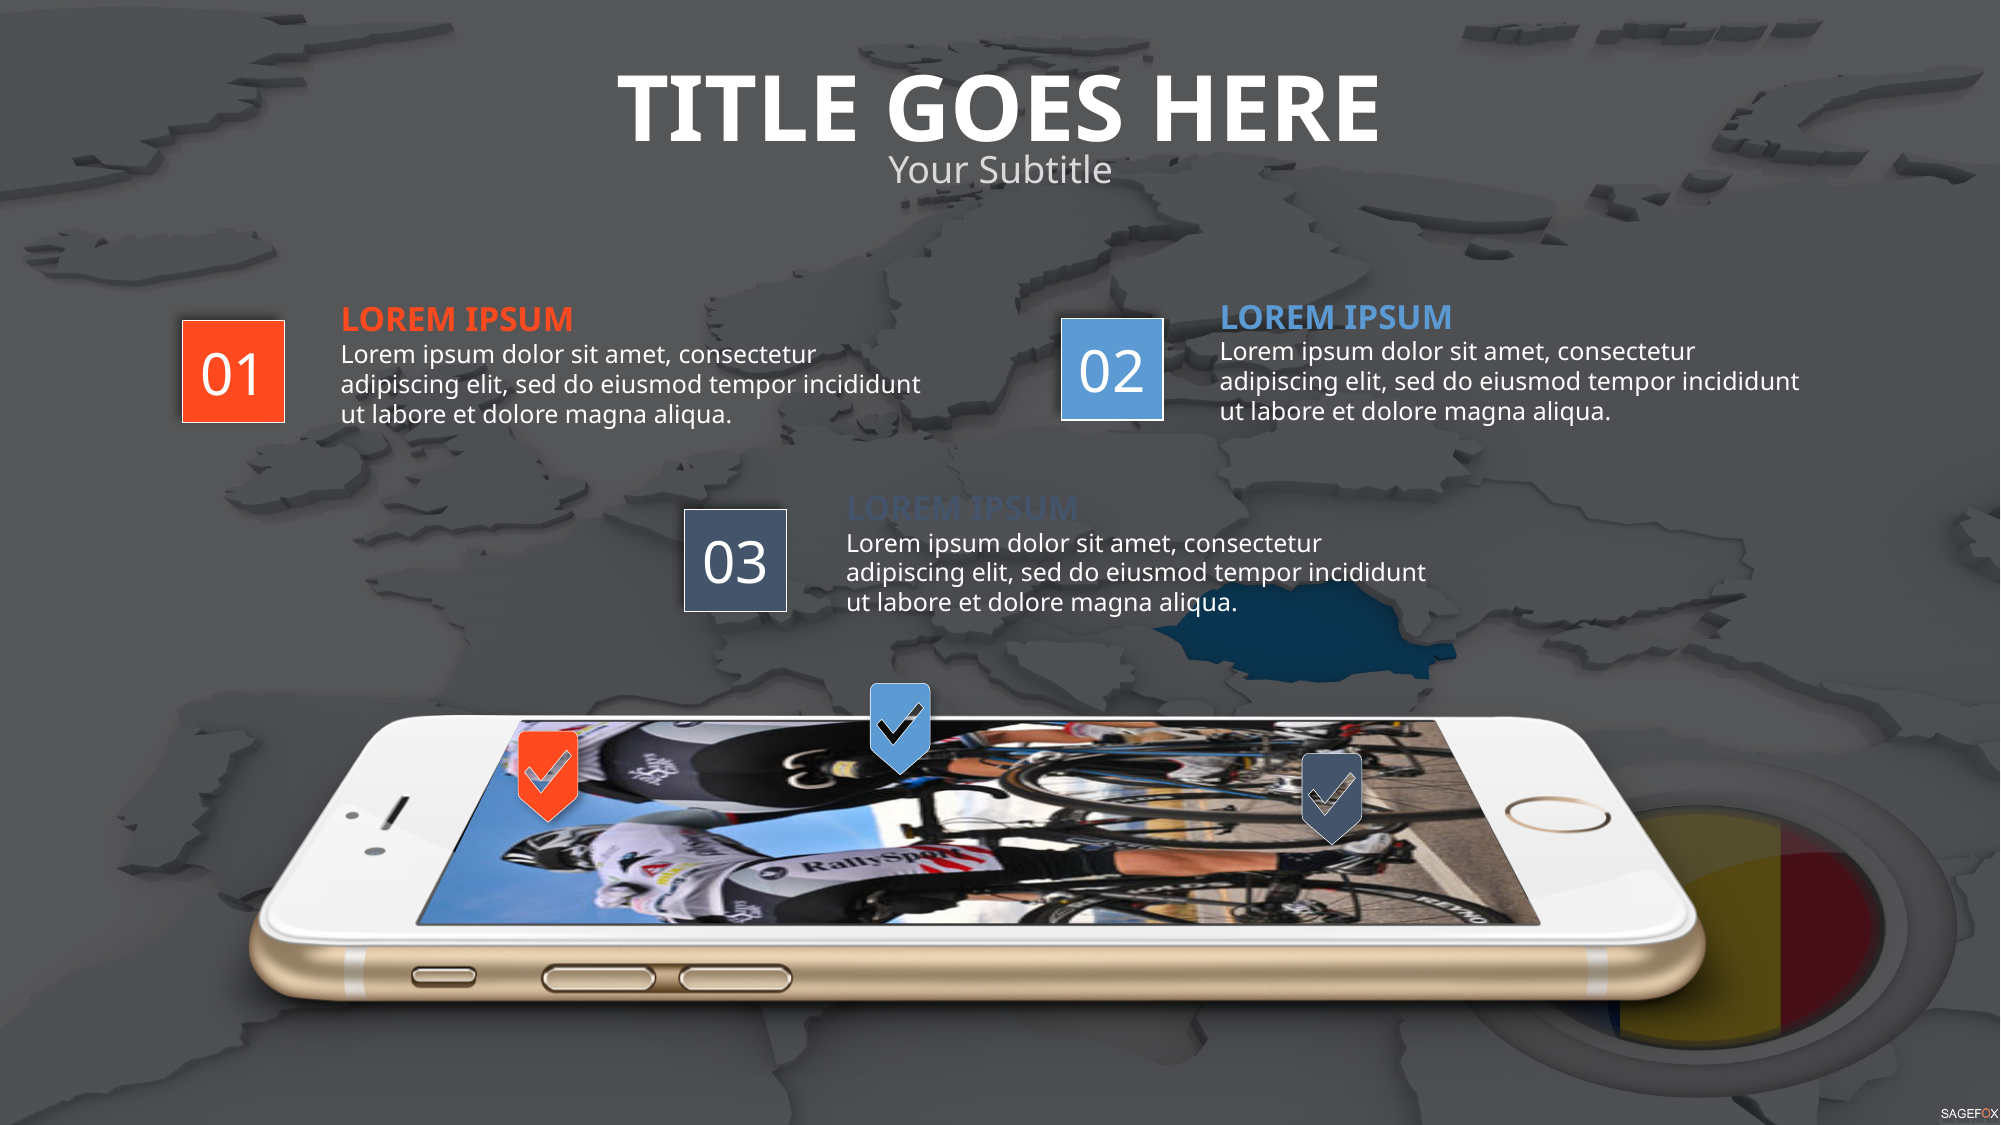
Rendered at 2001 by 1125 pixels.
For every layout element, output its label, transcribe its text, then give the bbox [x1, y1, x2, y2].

text_box LOREM IPSUM Lorem ipsum dolor sit amet, consectetur adipiscing elit, sed do eiusmod tempor incididunt ut labore et dolore magna aliqua. [836, 482, 1442, 560]
text_box 03 [683, 508, 787, 560]
text_box LOREM IPSUM Lorem ipsum dolor sit amet, consectetur adipiscing elit, sed do eiusmod tempor incididunt ut labore et dolore magna aliqua. [330, 293, 937, 434]
text_box LOREM IPSUM Lorem ipsum dolor sit amet, consectetur adipiscing elit, sed do eiusmod tempor incididunt ut labore et dolore magna aliqua. [1209, 290, 1815, 431]
text_box 02 [1060, 317, 1164, 421]
picture [0, 0, 2001, 1125]
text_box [548, 42, 1452, 199]
text_box 01 [181, 320, 285, 424]
